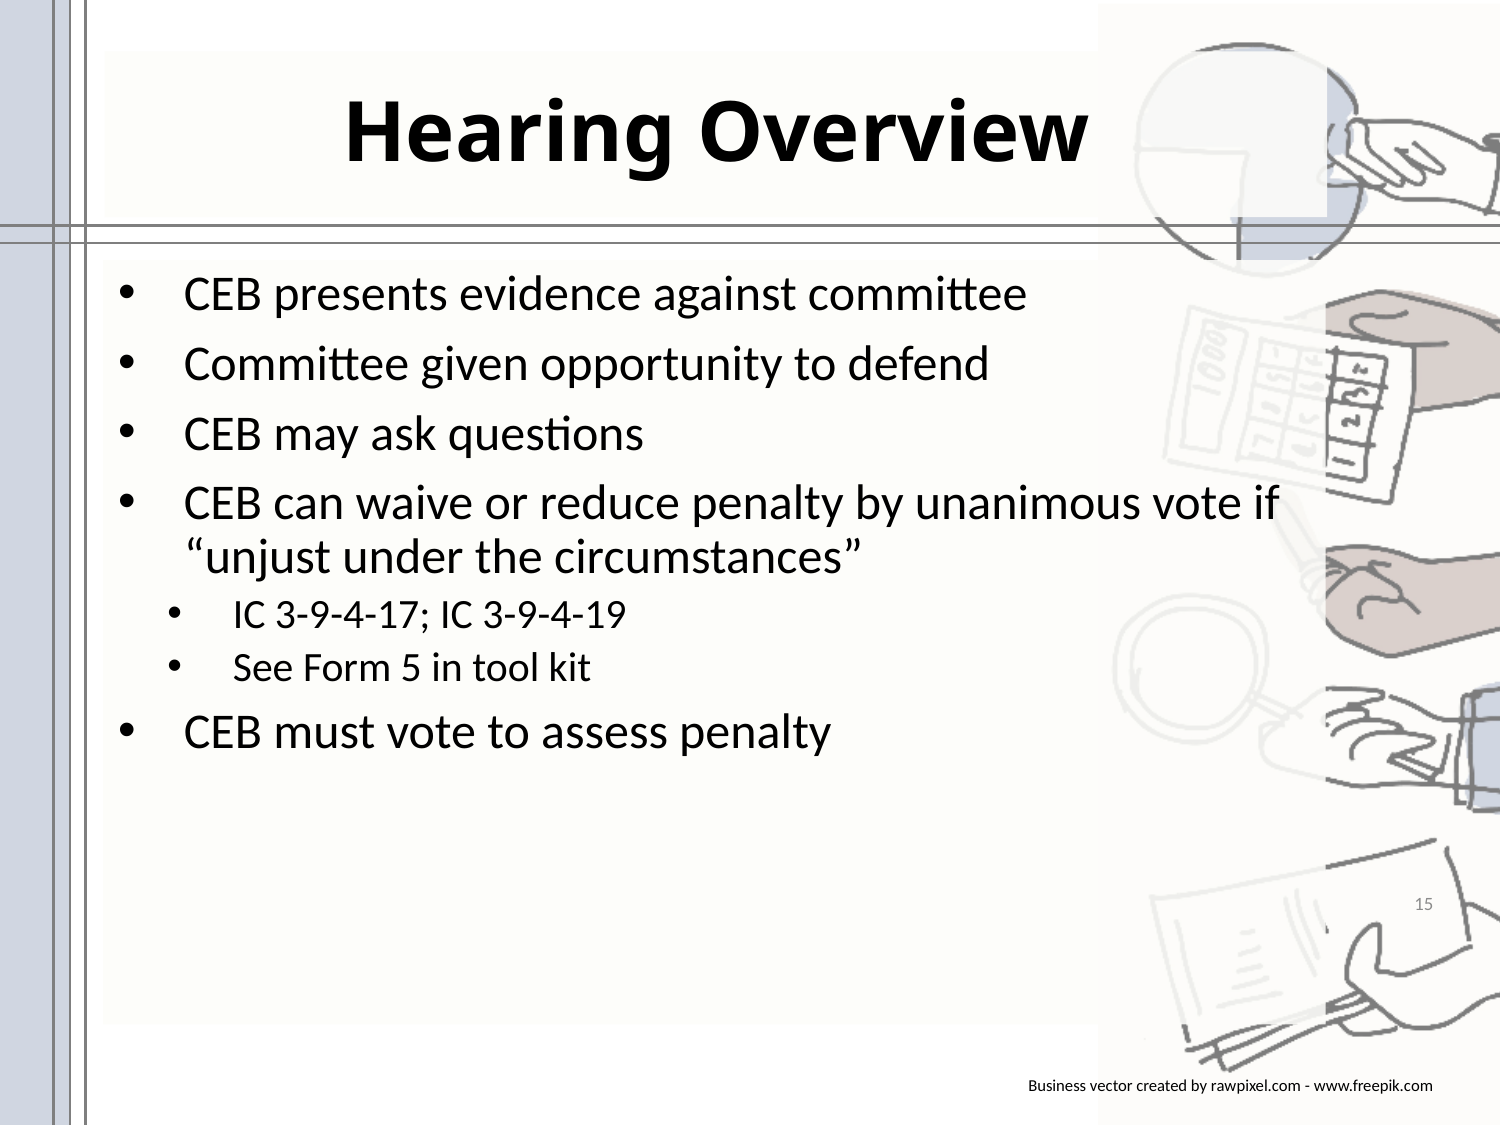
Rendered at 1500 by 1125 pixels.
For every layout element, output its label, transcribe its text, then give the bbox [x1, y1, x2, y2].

title Hearing Overview [103, 50, 1329, 219]
slide_number 15 [1377, 872, 1449, 933]
list CEB presents evidence against committee Committee given opportunity to defend CEB may ask questions CEB can waive or reduce penalty by unanimous vote if “unjust under the circumstances” IC 3-9-4-17; IC 3-9-4-19 See Form 5 in tool kit CEB must vote to assess penalty [103, 260, 1326, 1025]
